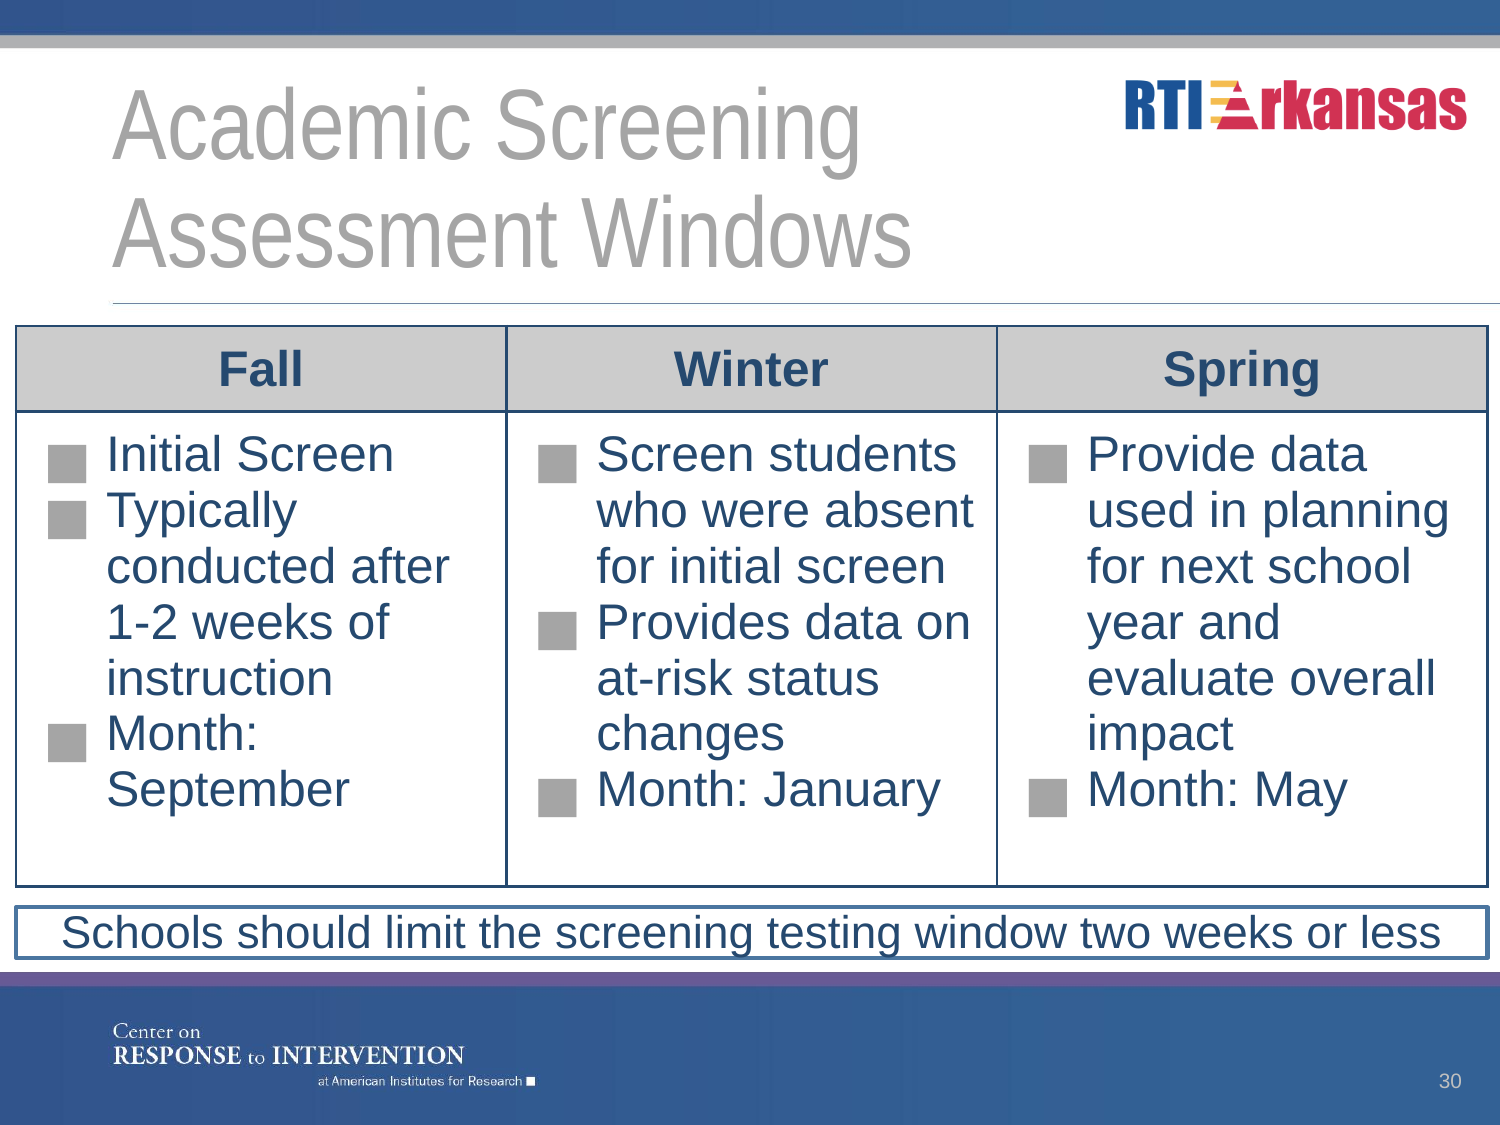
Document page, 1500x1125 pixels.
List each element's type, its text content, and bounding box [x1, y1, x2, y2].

list Schools should limit the screening testing window two weeks or less [16, 907, 1488, 958]
table_header Spring [998, 327, 1486, 410]
picture [0, 0, 1500, 1125]
table_cell Initial Screen Typically conducted after 1-2 weeks of instruction Month: September [17, 413, 505, 885]
table_cell Provide data used in planning for next school year and evaluate overall impact Month: May [998, 413, 1486, 885]
table_cell Screen students who were absent for initial screen Provides data on at-risk status changes Month: January [508, 413, 996, 885]
slide_number 30 [1436, 1067, 1462, 1093]
table_header Fall [17, 327, 505, 410]
title Academic Screening Assessment Windows [112, 52, 1462, 290]
table_header Winter [508, 327, 996, 410]
